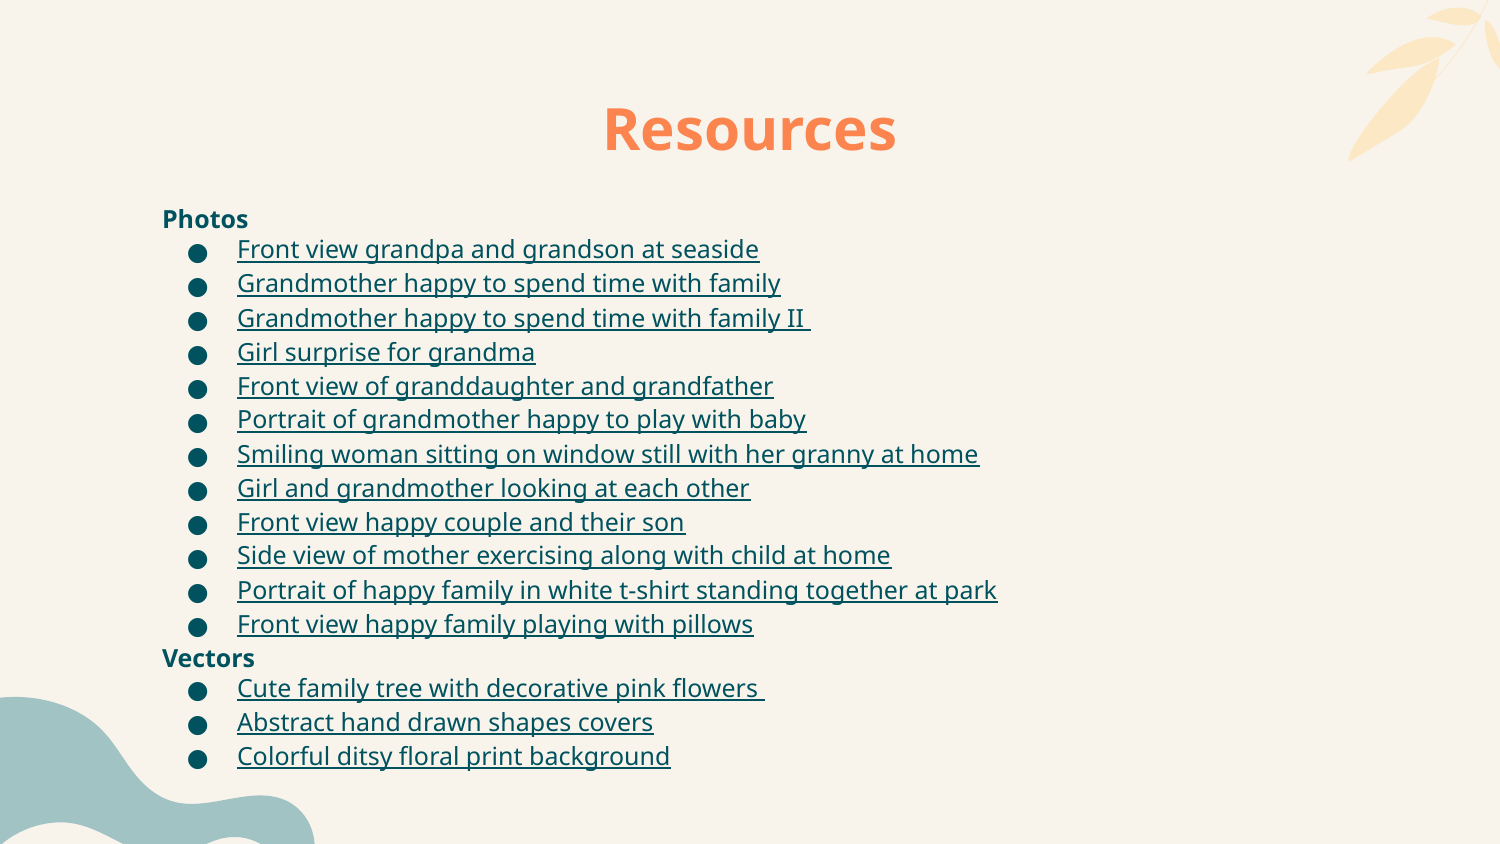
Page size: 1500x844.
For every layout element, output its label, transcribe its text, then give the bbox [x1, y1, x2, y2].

title Resources [51, 76, 1449, 171]
list Photos Front view grandpa and grandson at seaside Grandmother happy to spend time with family Grandmother happy to spend time with family II Girl surprise for grandma Front view of granddaughter and grandfather Portrait of grandmother happy to play with baby Smiling woman sitting on window still with her granny at home Girl and grandmother looking at each other Front view happy couple and their son Side view of mother exercising along with child at home Portrait of happy family in white t-shirt standing together at park Front view happy family playing with pillows Vectors Cute family tree with decorative pink flowers Abstract hand drawn shapes covers Colorful ditsy floral print background [146, 189, 1342, 794]
